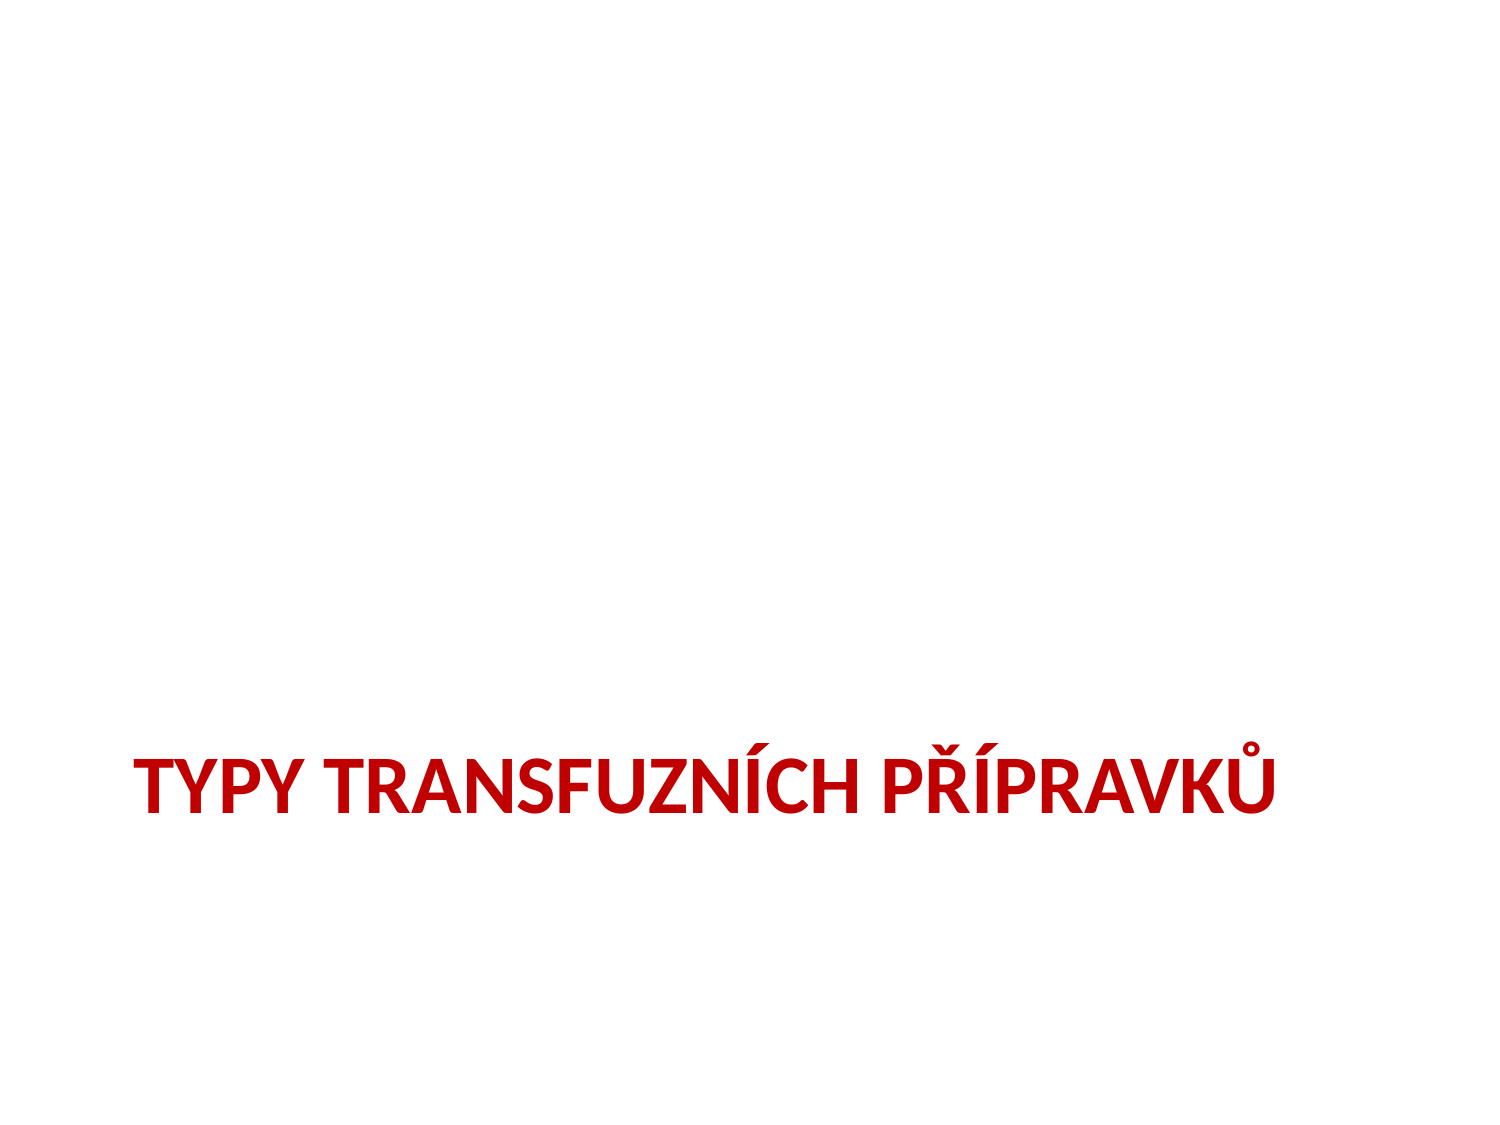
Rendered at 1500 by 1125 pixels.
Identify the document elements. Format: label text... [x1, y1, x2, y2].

title Typy transfuzních přípravků [118, 722, 1394, 947]
